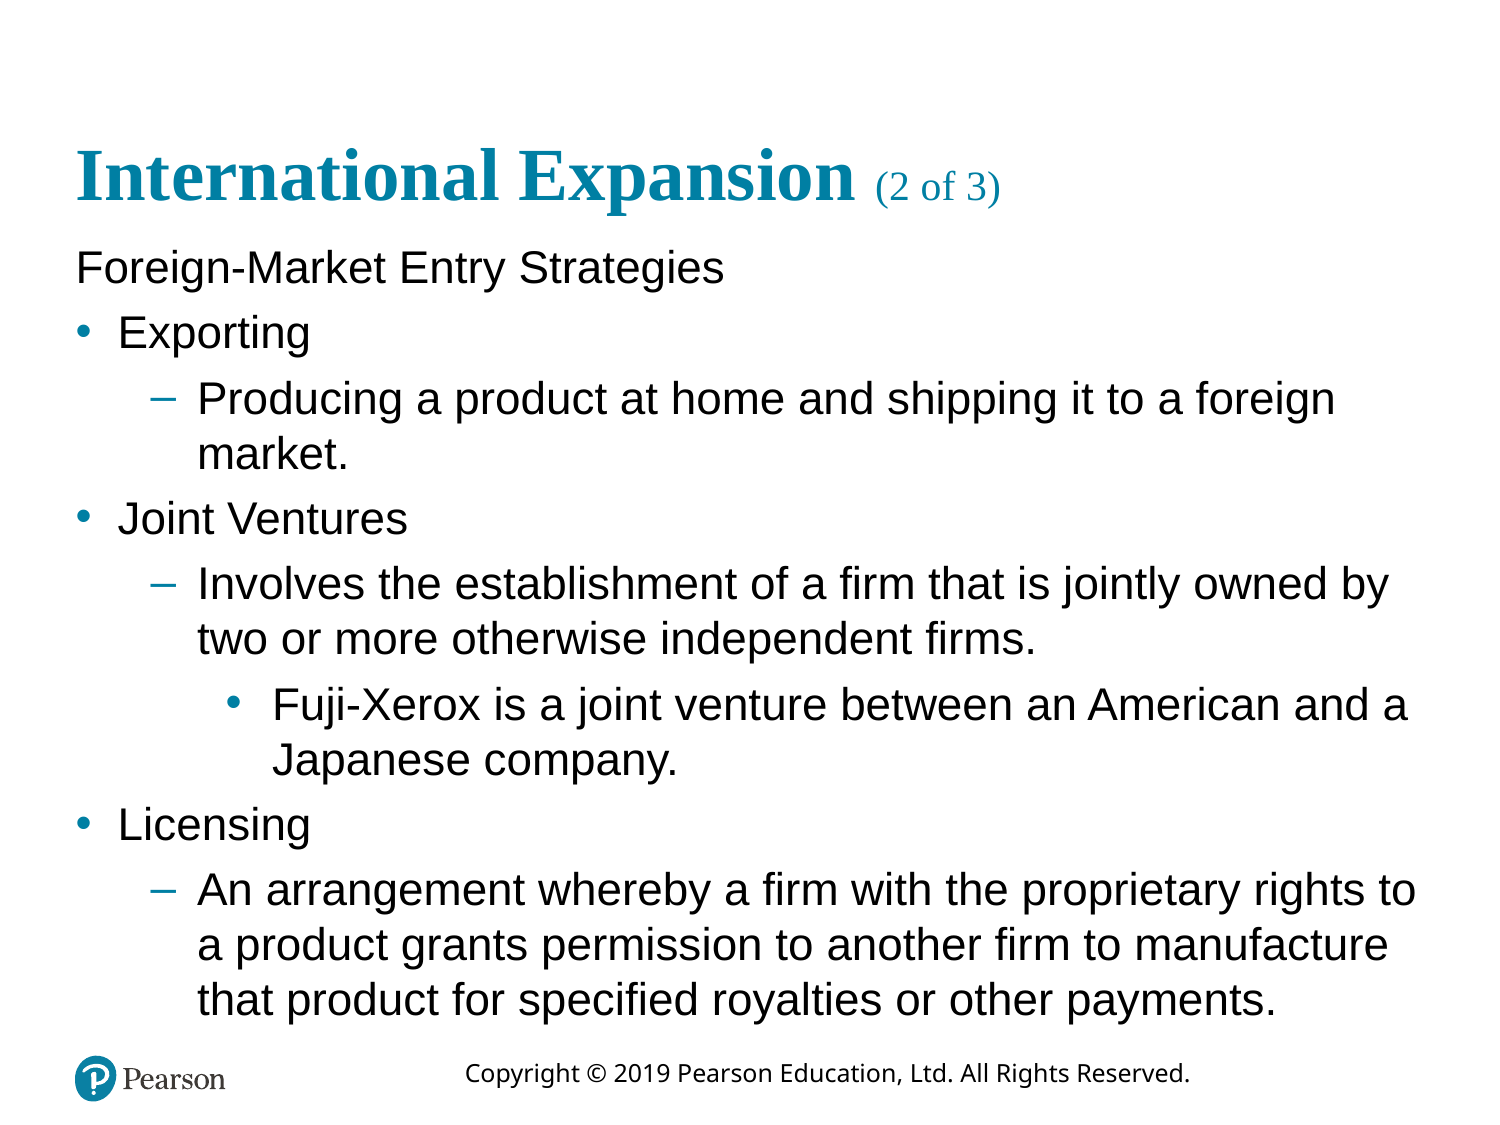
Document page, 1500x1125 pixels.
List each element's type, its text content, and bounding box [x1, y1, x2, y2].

title International Expansion (2 of 3) [75, 35, 1425, 216]
list Foreign-Market Entry Strategies Exporting Producing a product at home and shipping it to a foreign market. Joint Ventures Involves the establishment of a firm that is jointly owned by two or more otherwise independent firms. Fuji-Xerox is a joint venture between an American and a Japanese company. Licensing An arrangement whereby a firm with the proprietary rights to a product grants permission to another firm to manufacture that product for specified royalties or other payments. [75, 237, 1426, 1038]
